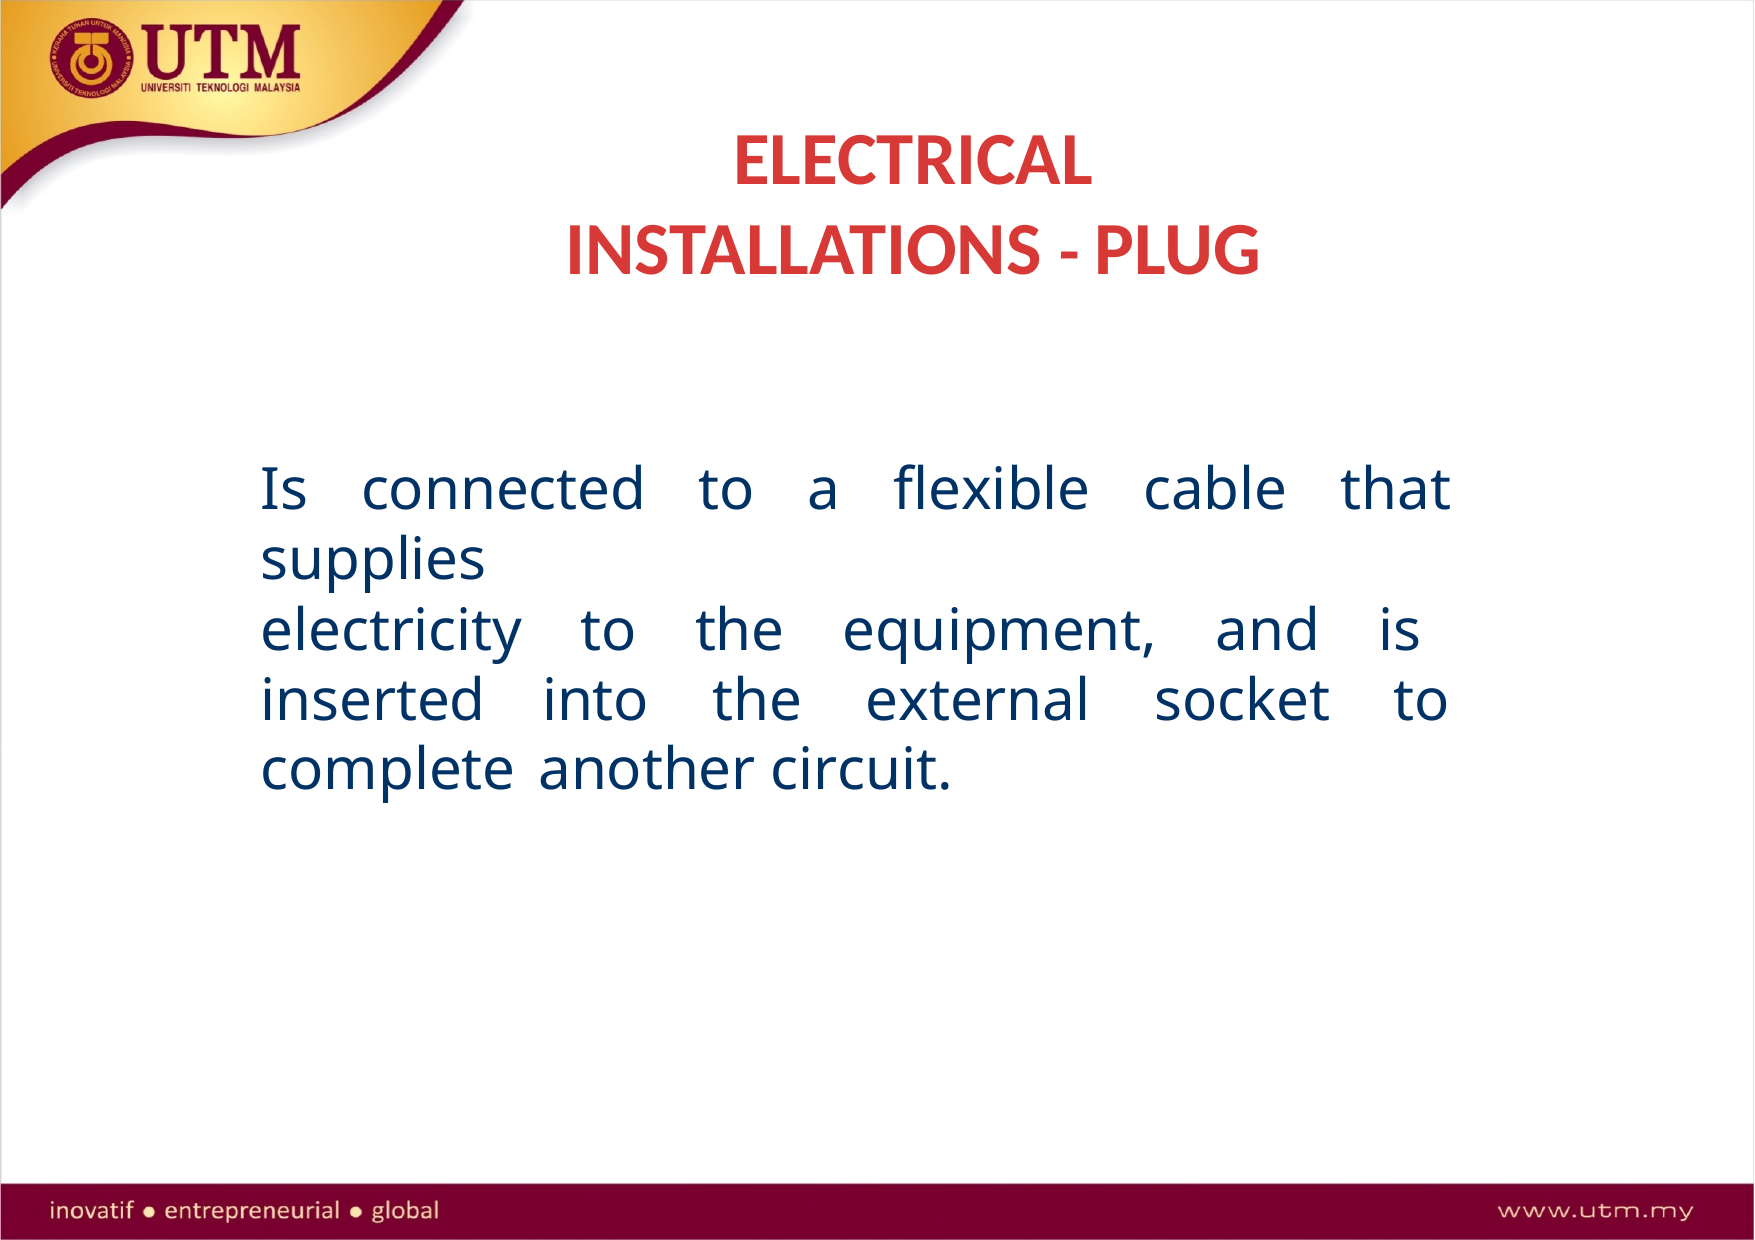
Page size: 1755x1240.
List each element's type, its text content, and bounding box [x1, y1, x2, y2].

picture [0, 0, 1754, 1240]
title ELECTRICAL INSTALLATIONS - PLUG [541, 95, 1285, 303]
text_box Is connected to a flexible cable that supplies electricity to the equipment, and is inserted into the external socket to complete another circuit. [258, 450, 1451, 802]
